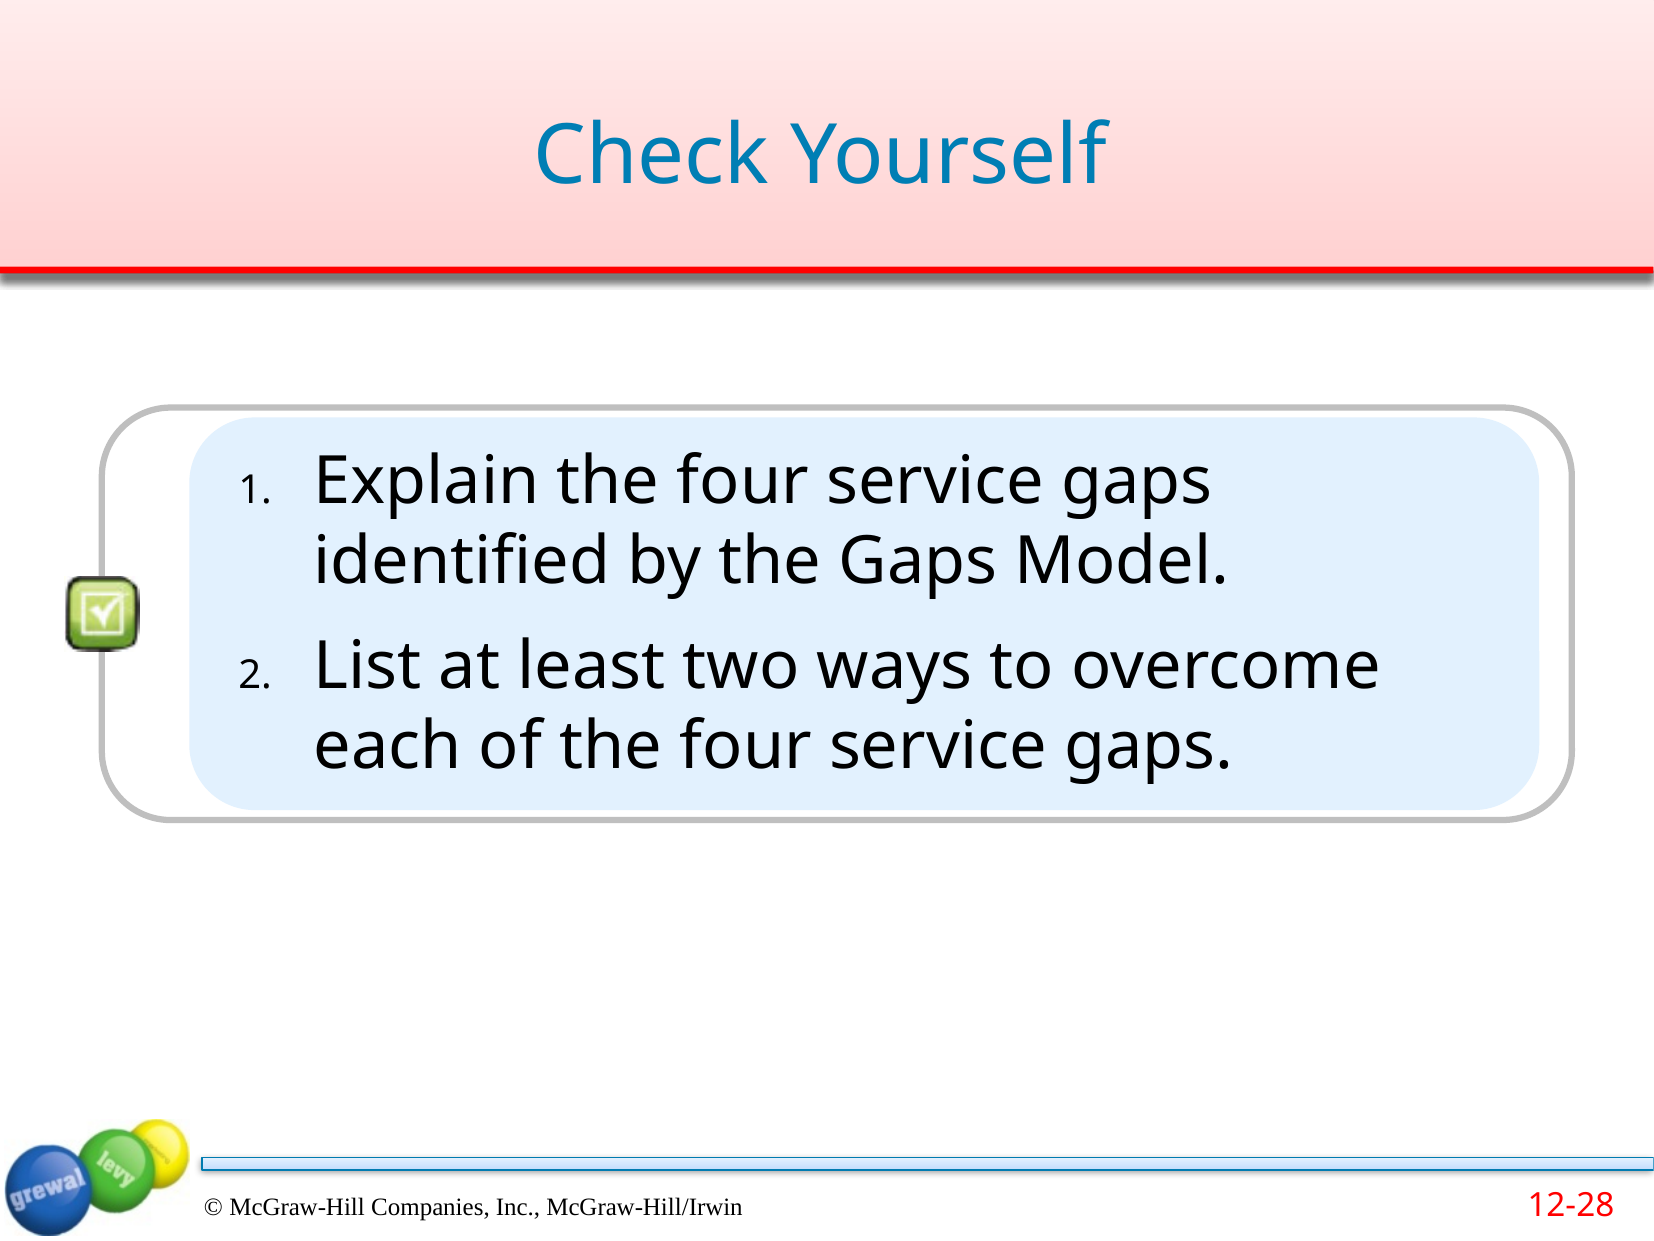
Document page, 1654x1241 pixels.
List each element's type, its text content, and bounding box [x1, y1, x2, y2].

picture [63, 575, 140, 652]
picture [4, 1119, 190, 1236]
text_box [101, 407, 1573, 821]
title Check Yourself [76, 44, 1565, 253]
